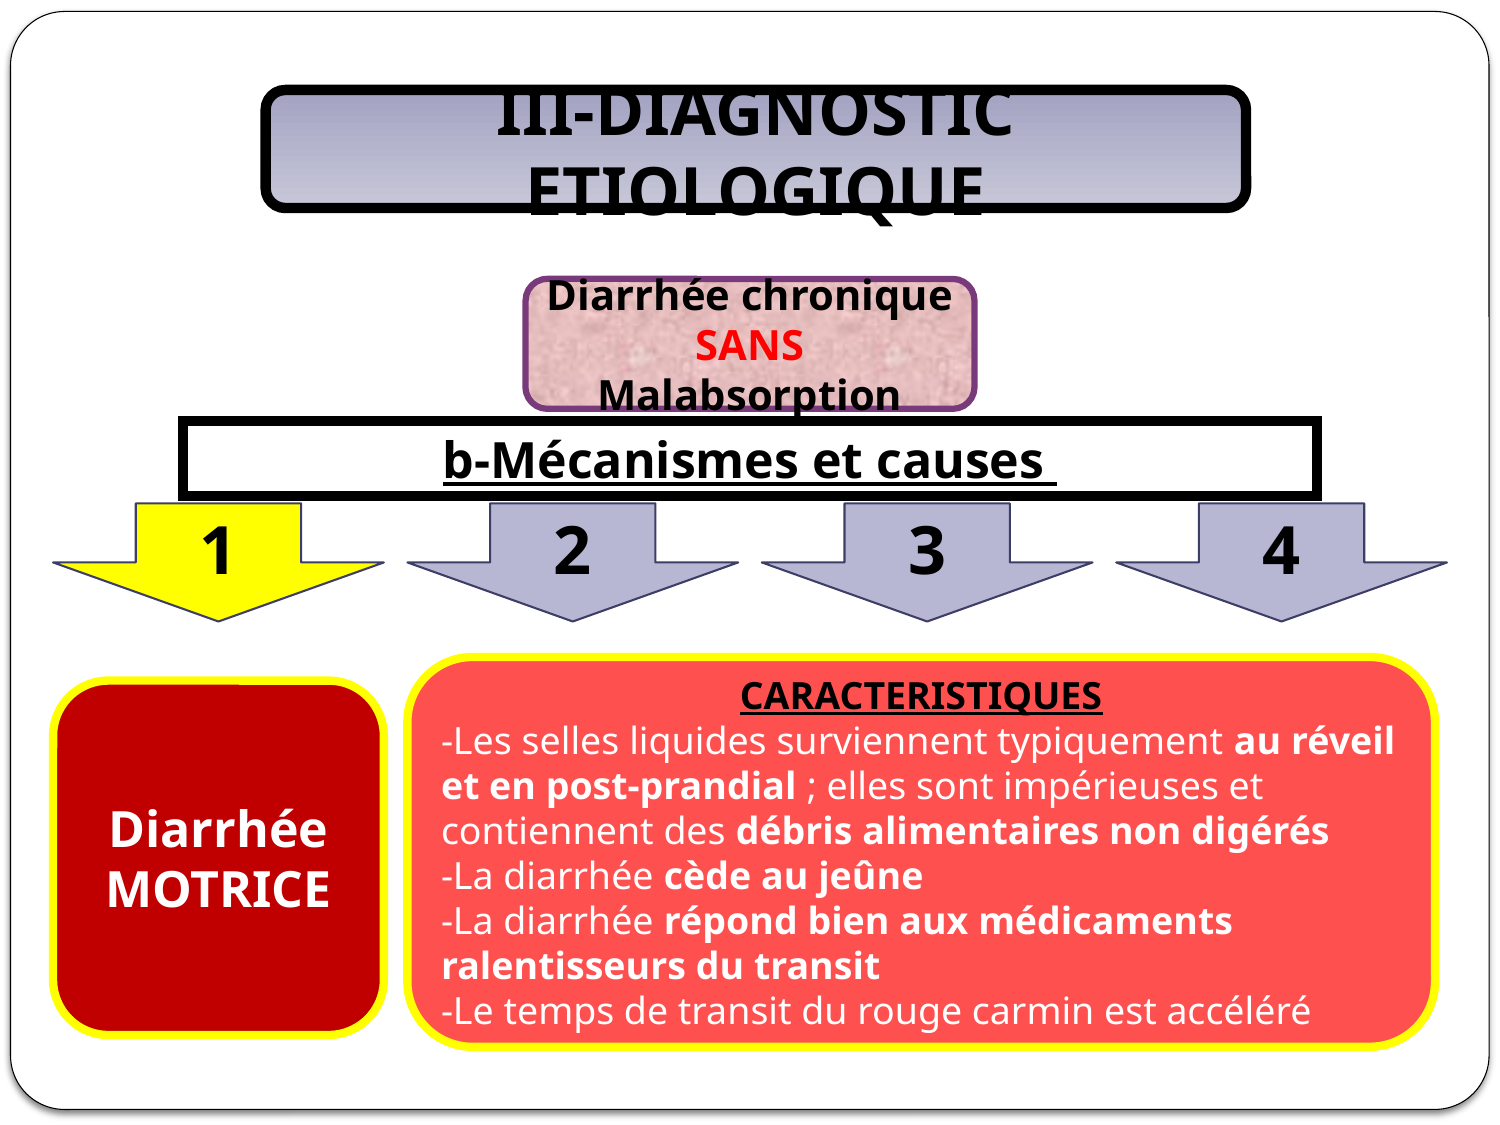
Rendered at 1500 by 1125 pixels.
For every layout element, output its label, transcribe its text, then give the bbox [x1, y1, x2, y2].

text_box 1 [52, 502, 385, 623]
text_box CARACTERISTIQUES -Les selles liquides surviennent typiquement au réveil et en post-prandial ; elles sont impérieuses et contiennent des débris alimentaires non digérés -La diarrhée cède au jeûne -La diarrhée répond bien aux médicaments ralentisseurs du transit -Le temps de transit du rouge carmin est accéléré [406, 655, 1437, 1048]
text_box b-Mécanismes et causes [182, 421, 1317, 497]
text_box 4 [1115, 502, 1448, 623]
text_box 2 [406, 502, 740, 623]
text_box III-DIAGNOSTIC ETIOLOGIQUE [264, 88, 1248, 210]
text_box Diarrhée MOTRICE [51, 679, 385, 1037]
text_box 3 [760, 502, 1094, 623]
text_box Diarrhée chronique SANS Malabsorption [524, 277, 976, 410]
